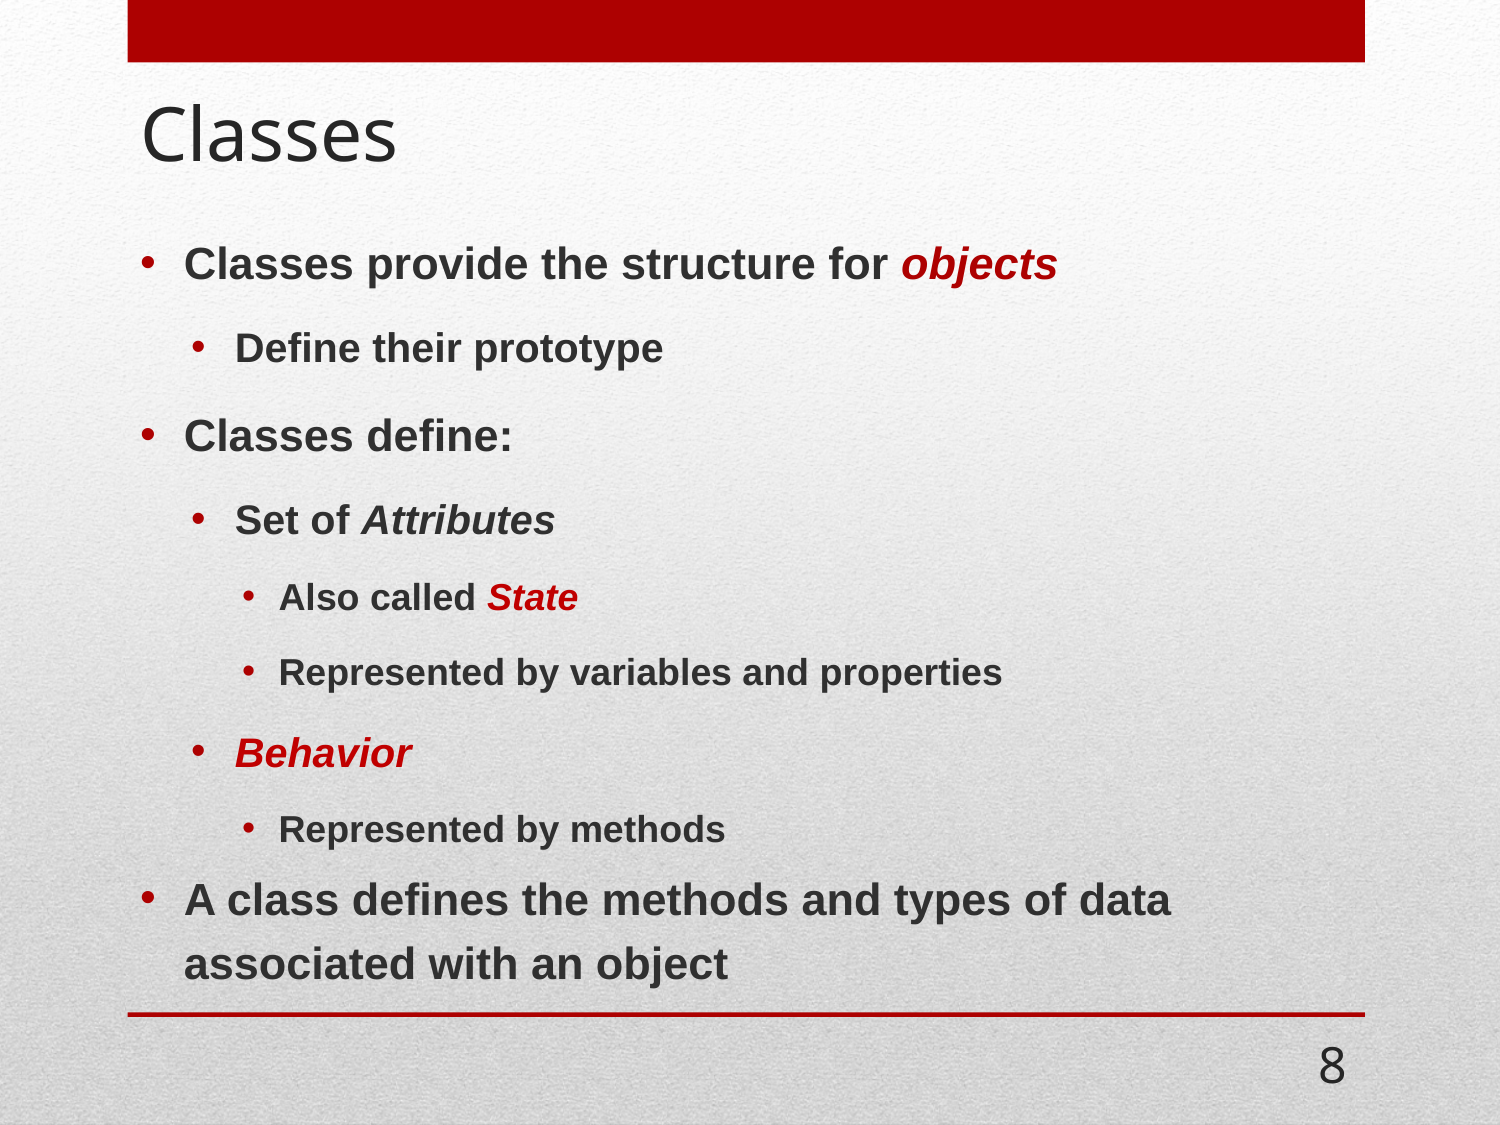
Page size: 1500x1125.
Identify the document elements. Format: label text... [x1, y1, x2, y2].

list Classes provide the structure for objects Define their prototype Classes define: Set of Attributes Also called State Represented by variables and properties Behavior Represented by methods A class defines the methods and types of data associated with an object [125, 200, 1363, 1000]
slide_number 8 [1237, 1037, 1363, 1098]
title Classes [125, 79, 1363, 188]
